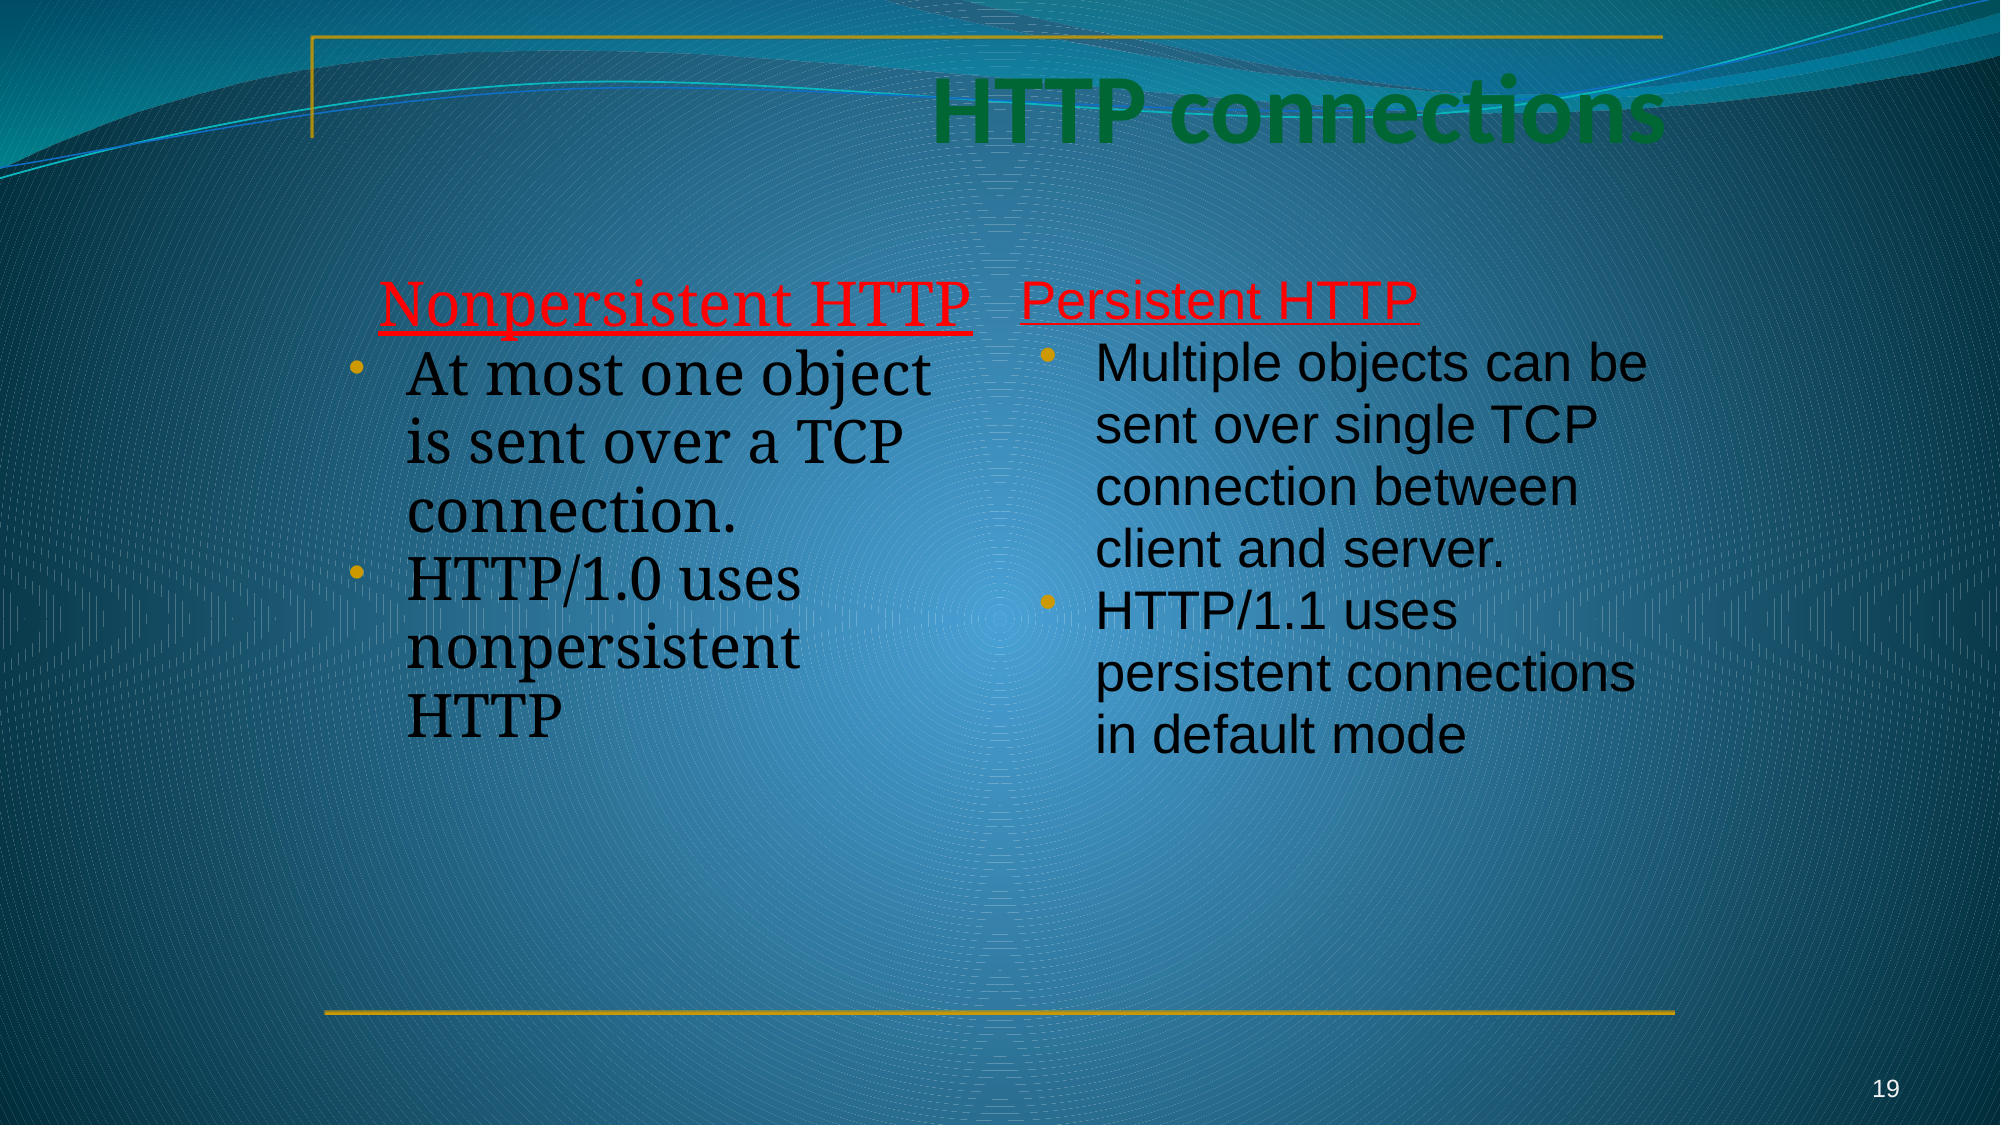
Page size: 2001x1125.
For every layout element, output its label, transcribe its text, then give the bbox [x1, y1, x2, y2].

subtitle Nonpersistent HTTP At most one object is sent over a TCP connection. HTTP/1.0 uses nonpersistent HTTP [331, 270, 981, 999]
title HTTP connections [331, 140, 1669, 225]
text_box Persistent HTTP Multiple objects can be sent over single TCP connection between client and server. HTTP/1.1 uses persistent connections in default mode [1020, 269, 1669, 766]
slide_number 19 [1733, 1042, 1900, 1103]
picture [310, 35, 1663, 138]
picture [324, 1010, 1676, 1015]
